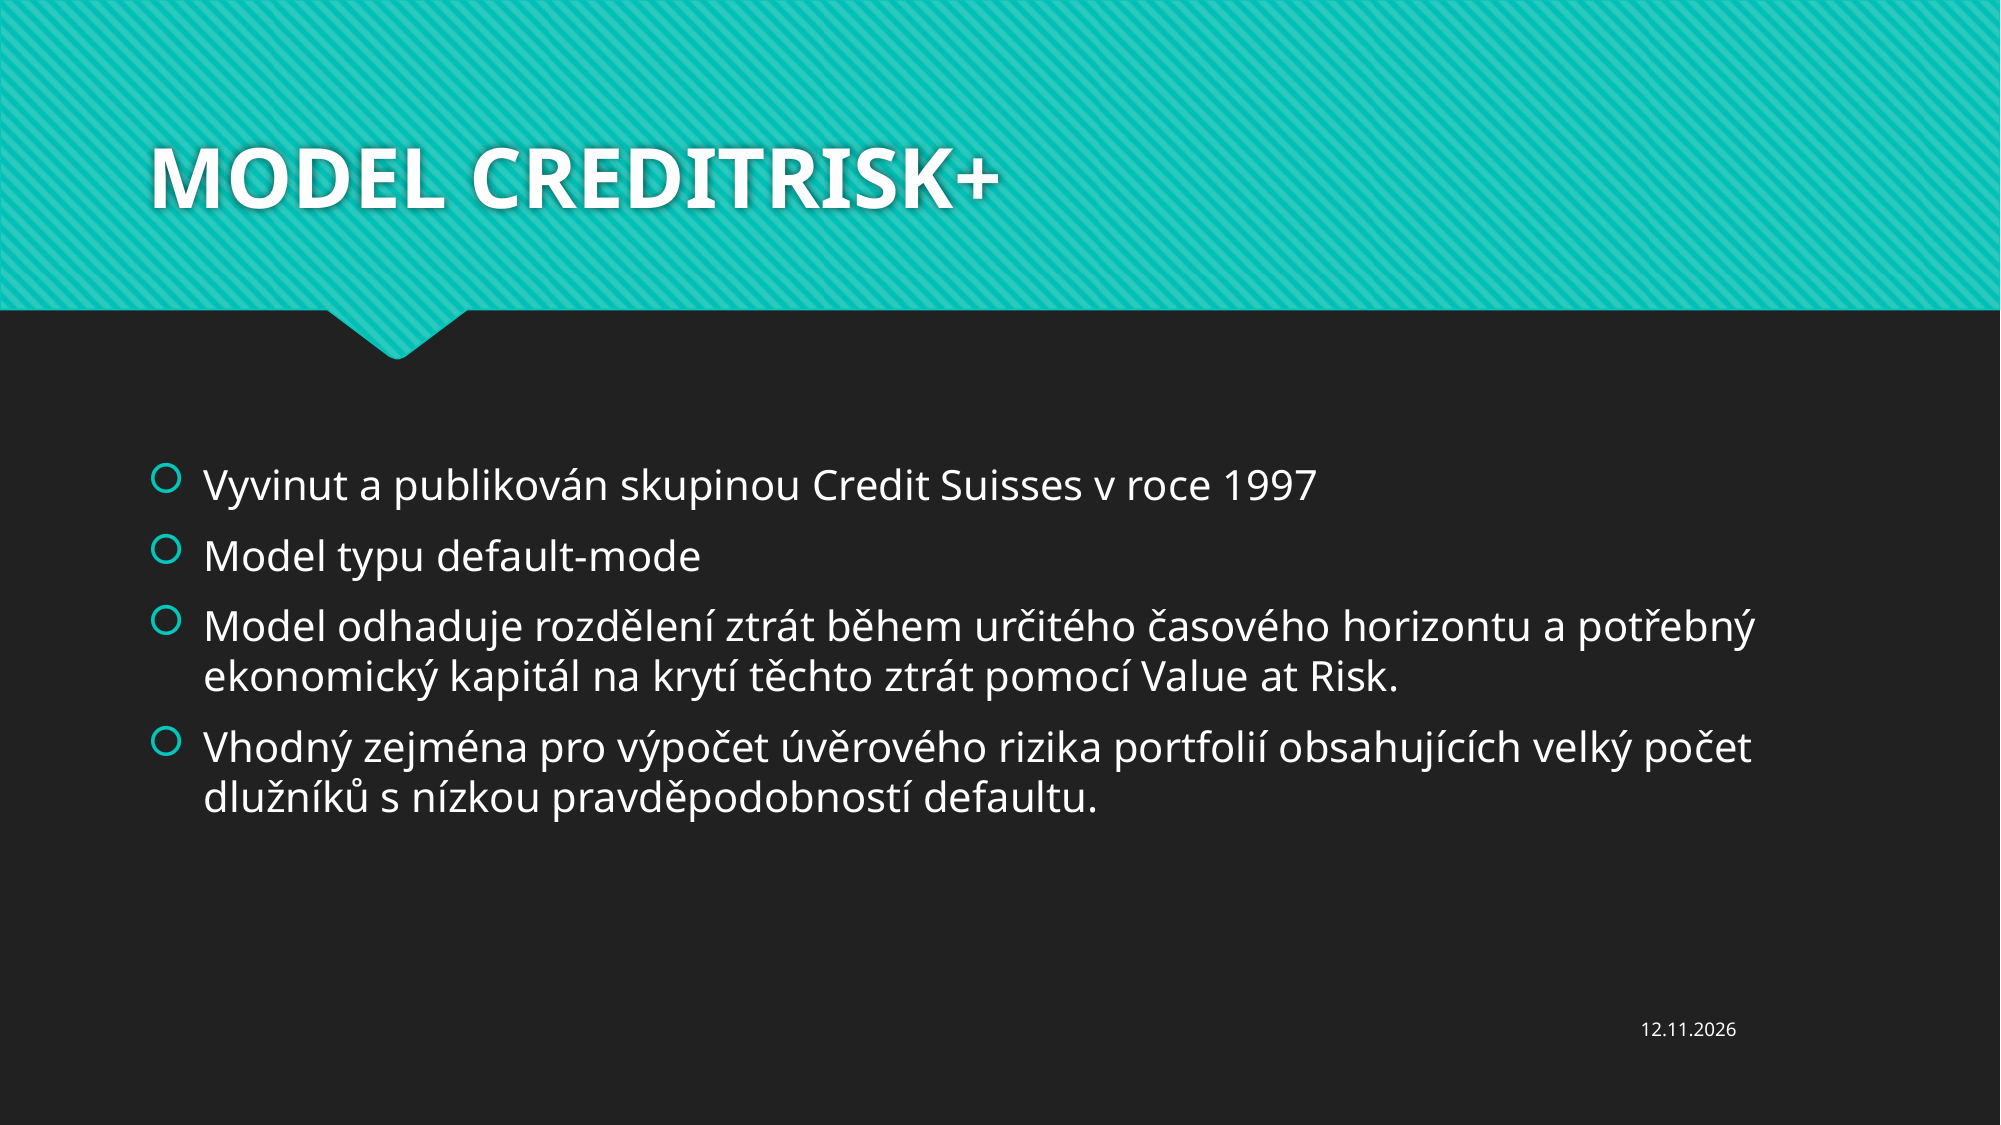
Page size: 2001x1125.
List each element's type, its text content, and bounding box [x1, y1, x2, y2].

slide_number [1531, 991, 1752, 1051]
text_box Vyvinut a publikován skupinou Credit Suisses v roce 1997 Model typu default-mode Model odhaduje rozdělení ztrát během určitého časového horizontu a potřebný ekonomický kapitál na krytí těchto ztrát pomocí Value at Risk. Vhodný zejména pro výpočet úvěrového rizika portfolií obsahujících velký počet dlužníků s nízkou pravděpodobností defaultu. [132, 451, 1835, 956]
title MODEL CREDITRISK+ [132, 73, 1868, 233]
